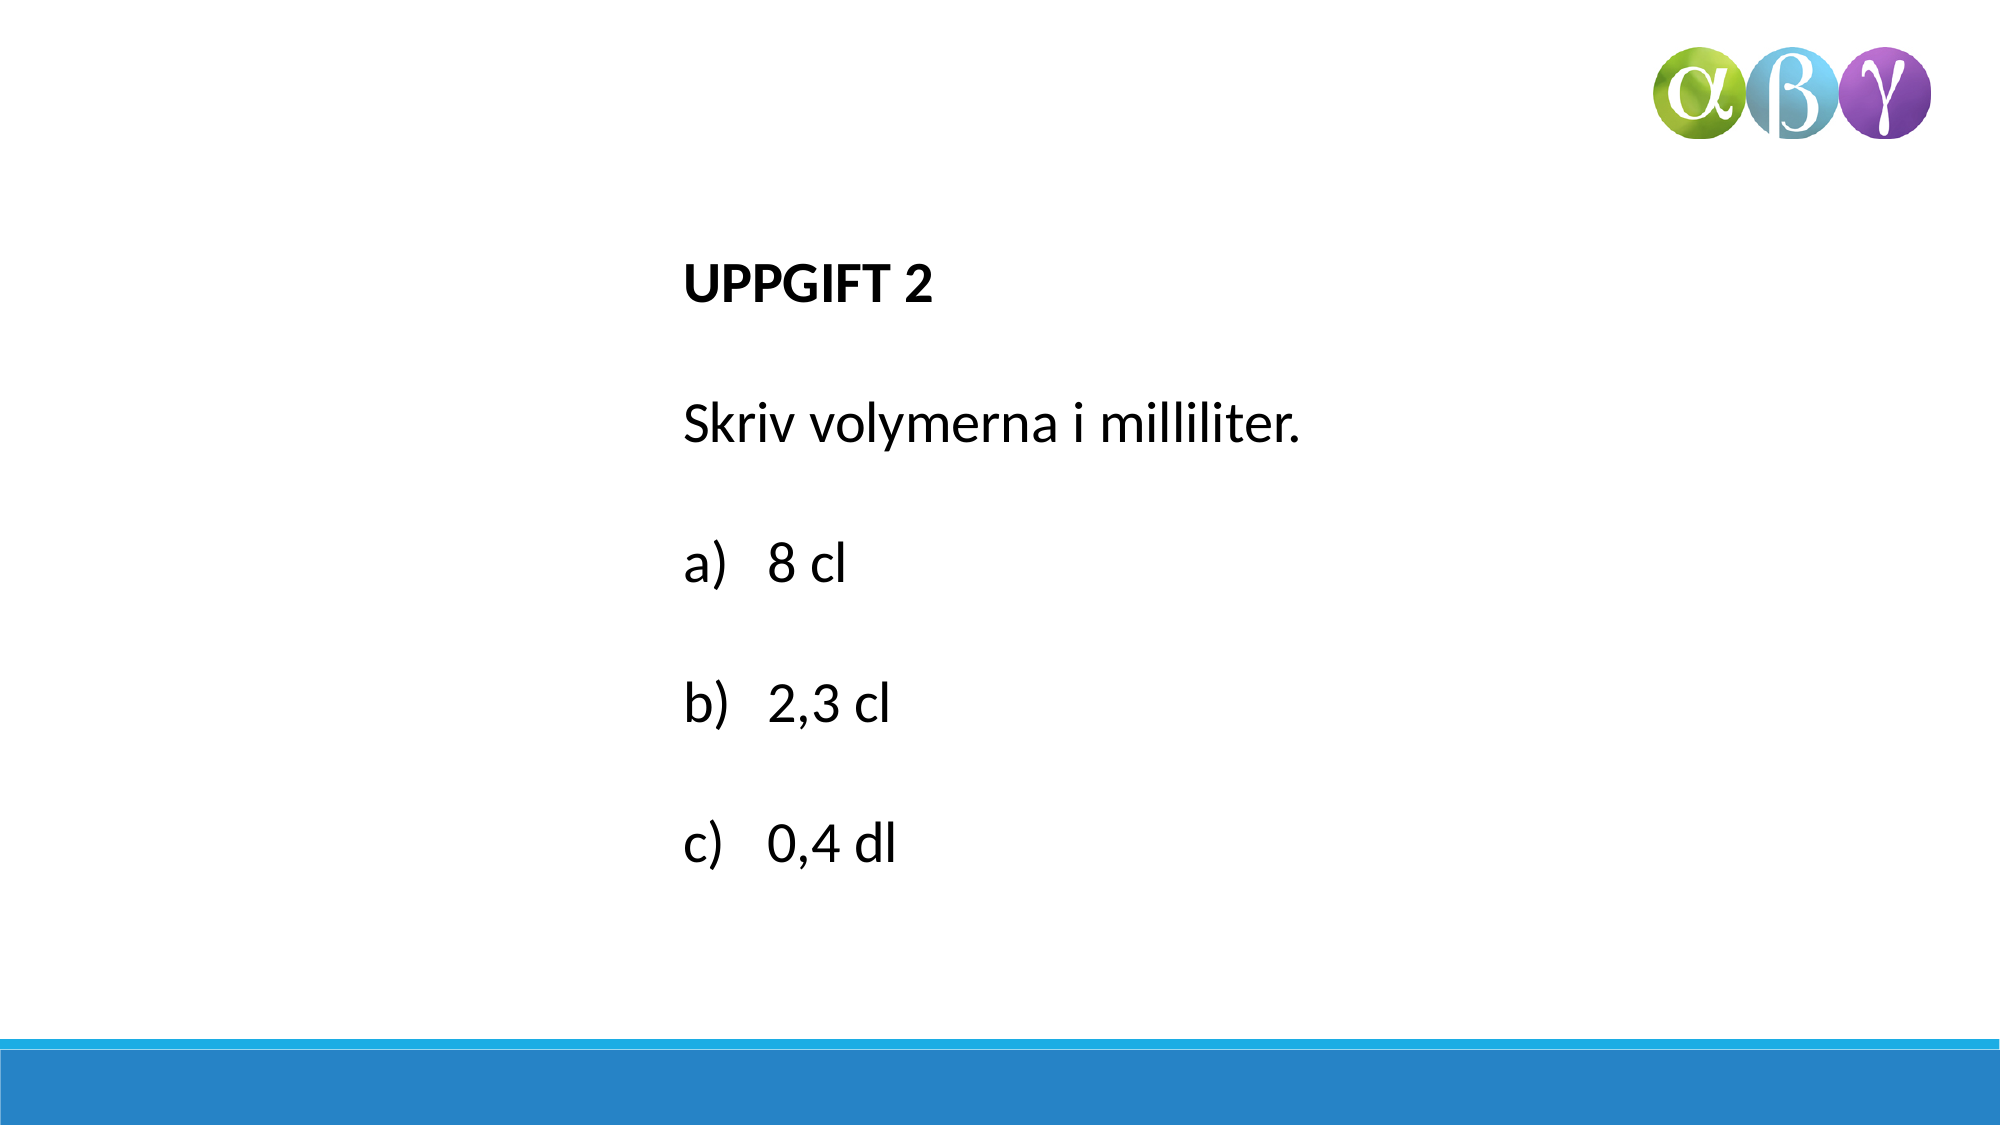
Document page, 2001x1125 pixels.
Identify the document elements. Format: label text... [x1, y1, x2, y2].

text_box UPPGIFT 2 Skriv volymerna i milliliter. 8 cl 2,3 cl 0,4 dl [668, 236, 1332, 882]
picture [1652, 46, 1932, 140]
